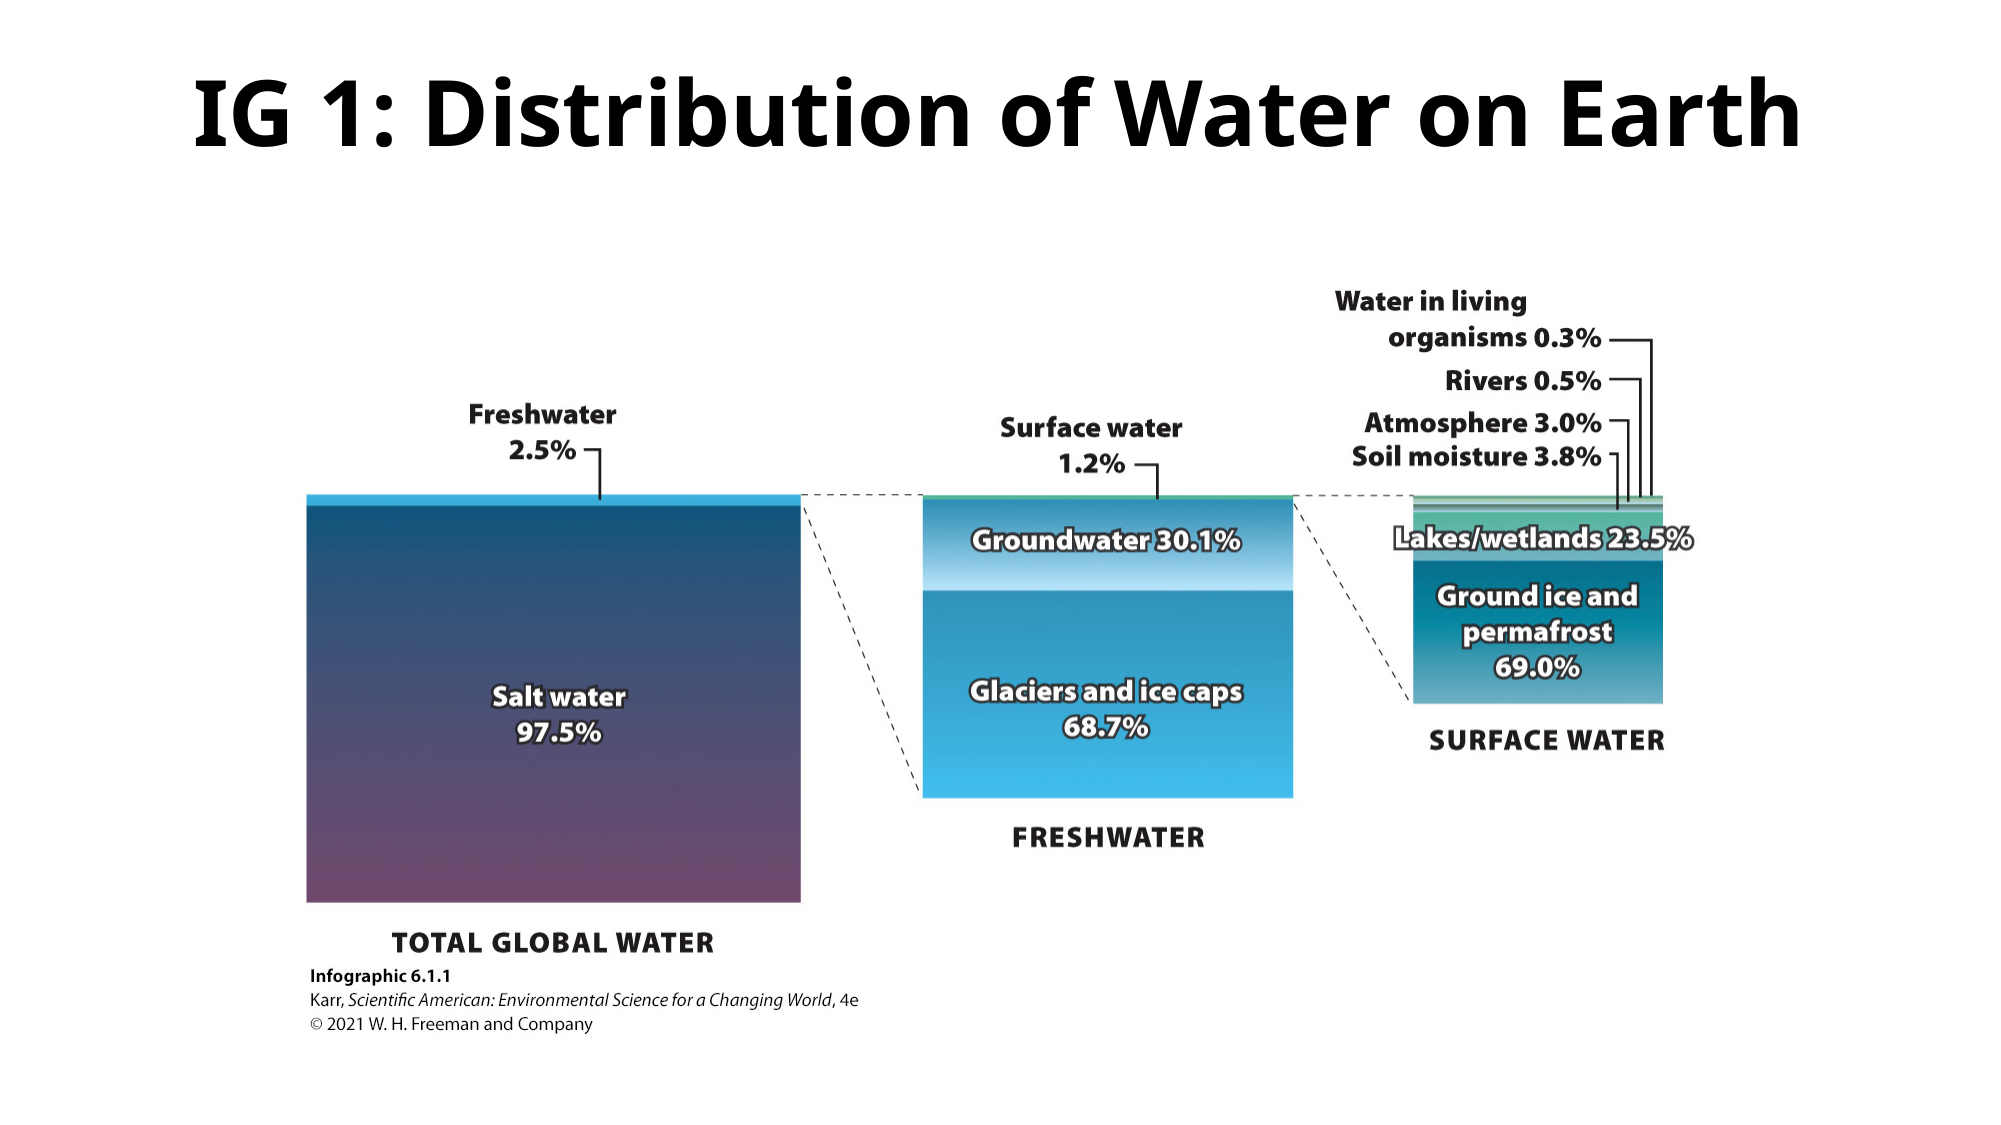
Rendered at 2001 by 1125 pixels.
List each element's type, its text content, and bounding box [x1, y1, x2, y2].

picture [299, 277, 1700, 1038]
title IG 1: Distribution of Water on Earth [137, 59, 1863, 278]
